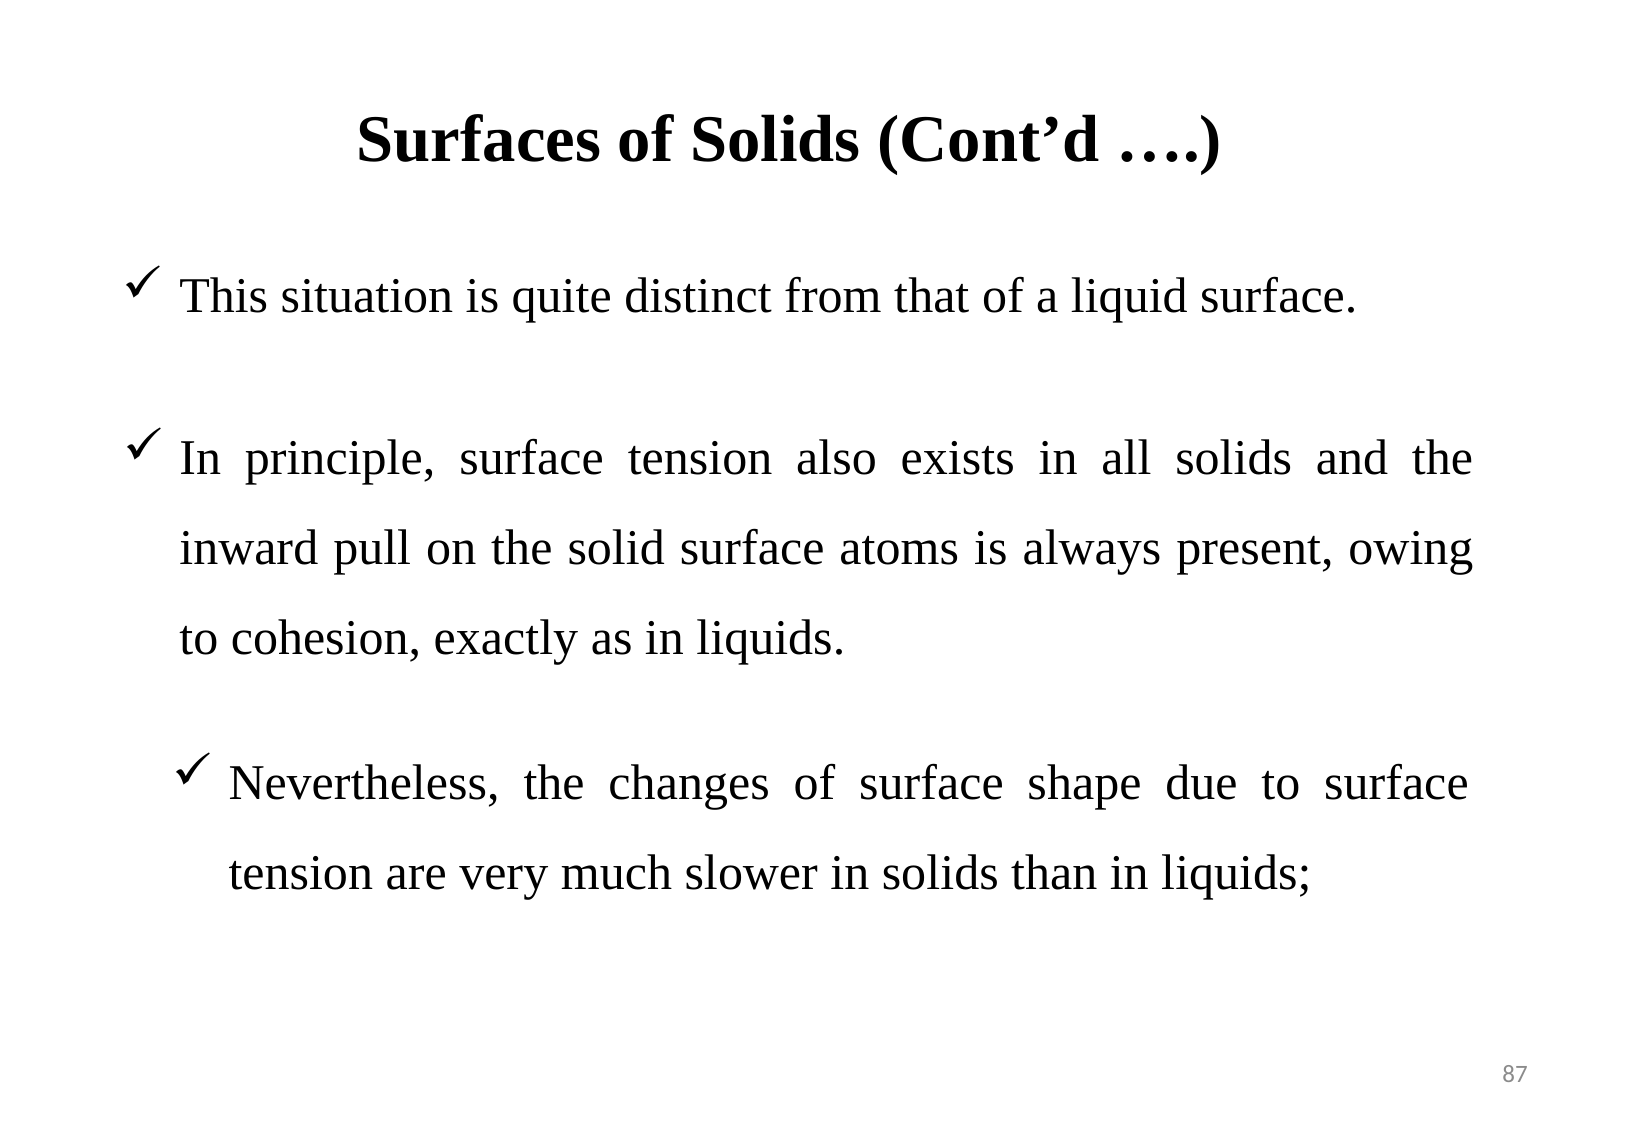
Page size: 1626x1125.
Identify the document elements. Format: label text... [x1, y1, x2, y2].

text_box In principle, surface tension also exists in all solids and the inward pull on the solid surface atoms is always present, owing to cohesion, exactly as in liquids. [108, 387, 1490, 673]
text_box Surfaces of Solids (Cont’d ….) [341, 87, 1255, 183]
slide_number 87 [1164, 1042, 1544, 1103]
text_box Nevertheless, the changes of surface shape due to surface tension are very much slower in solids than in liquids; [157, 712, 1485, 908]
text_box This situation is quite distinct from that of a liquid surface. [108, 224, 1476, 330]
